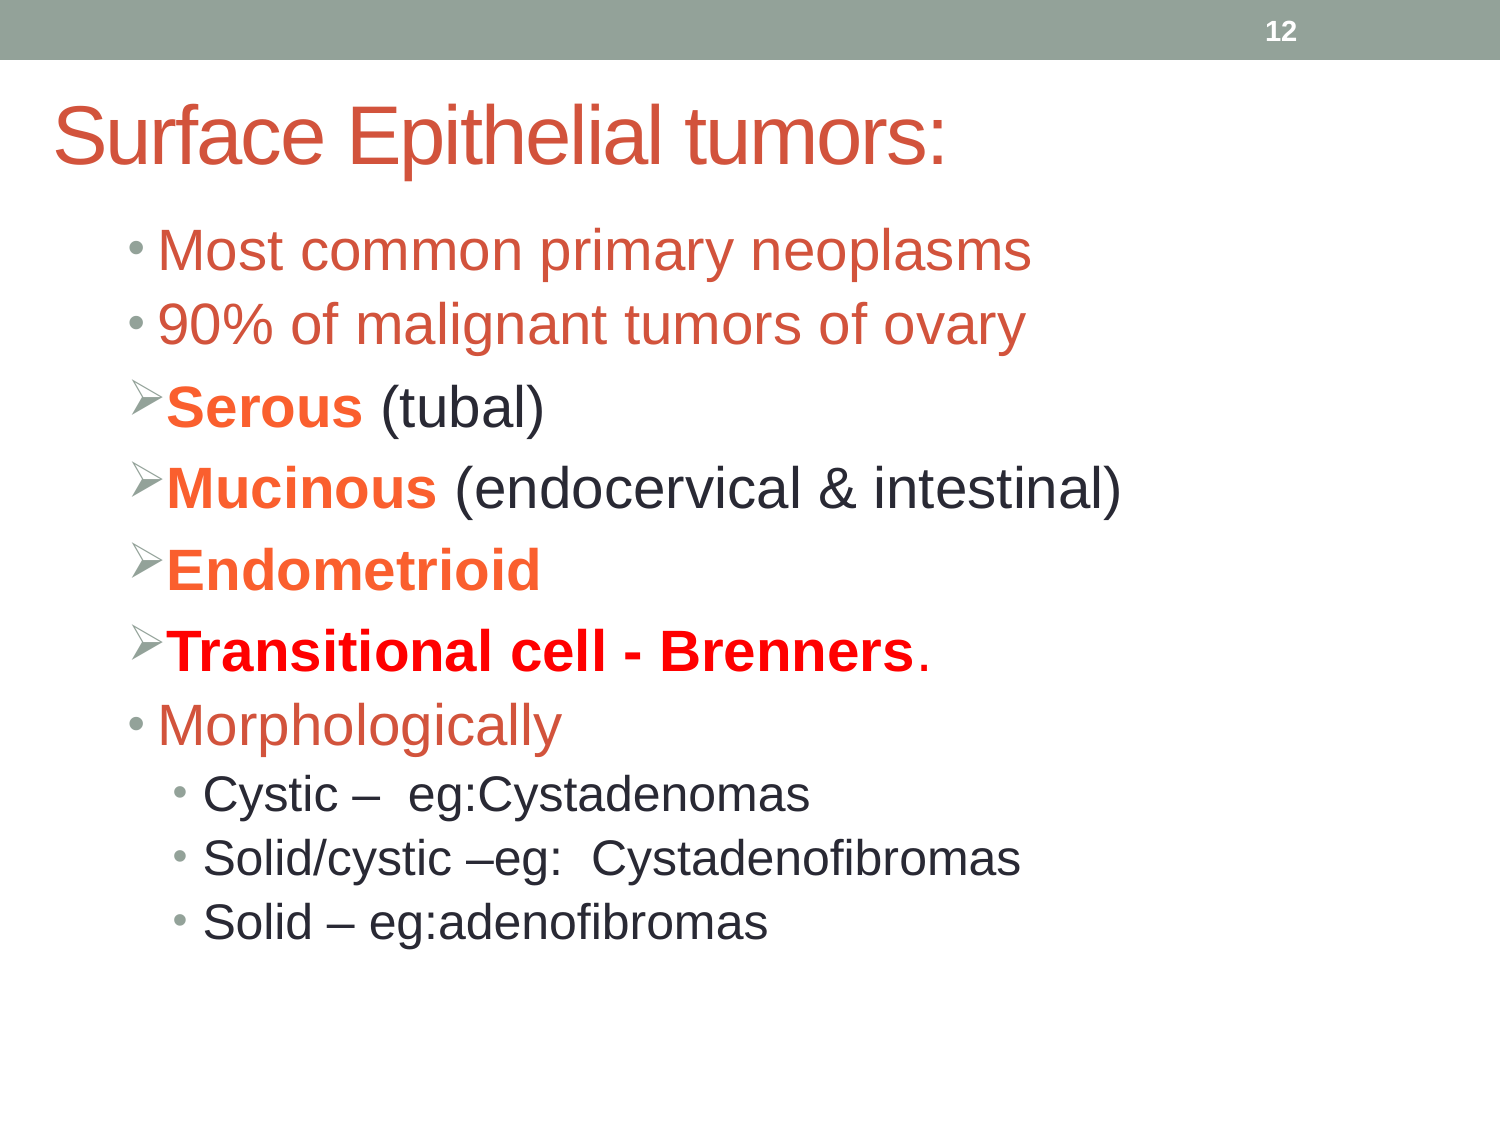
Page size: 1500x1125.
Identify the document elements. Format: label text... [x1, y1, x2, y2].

title Surface Epithelial tumors: [37, 37, 1463, 225]
slide_number 12 [1250, 3, 1425, 57]
list Most common primary neoplasms 90% of malignant tumors of ovary Serous (tubal) Mucinous (endocervical & intestinal) Endometrioid Transitional cell - Brenners. Morphologically Cystic – eg:Cystadenomas Solid/cystic –eg: Cystadenofibromas Solid – eg:adenofibromas [112, 212, 1463, 1050]
